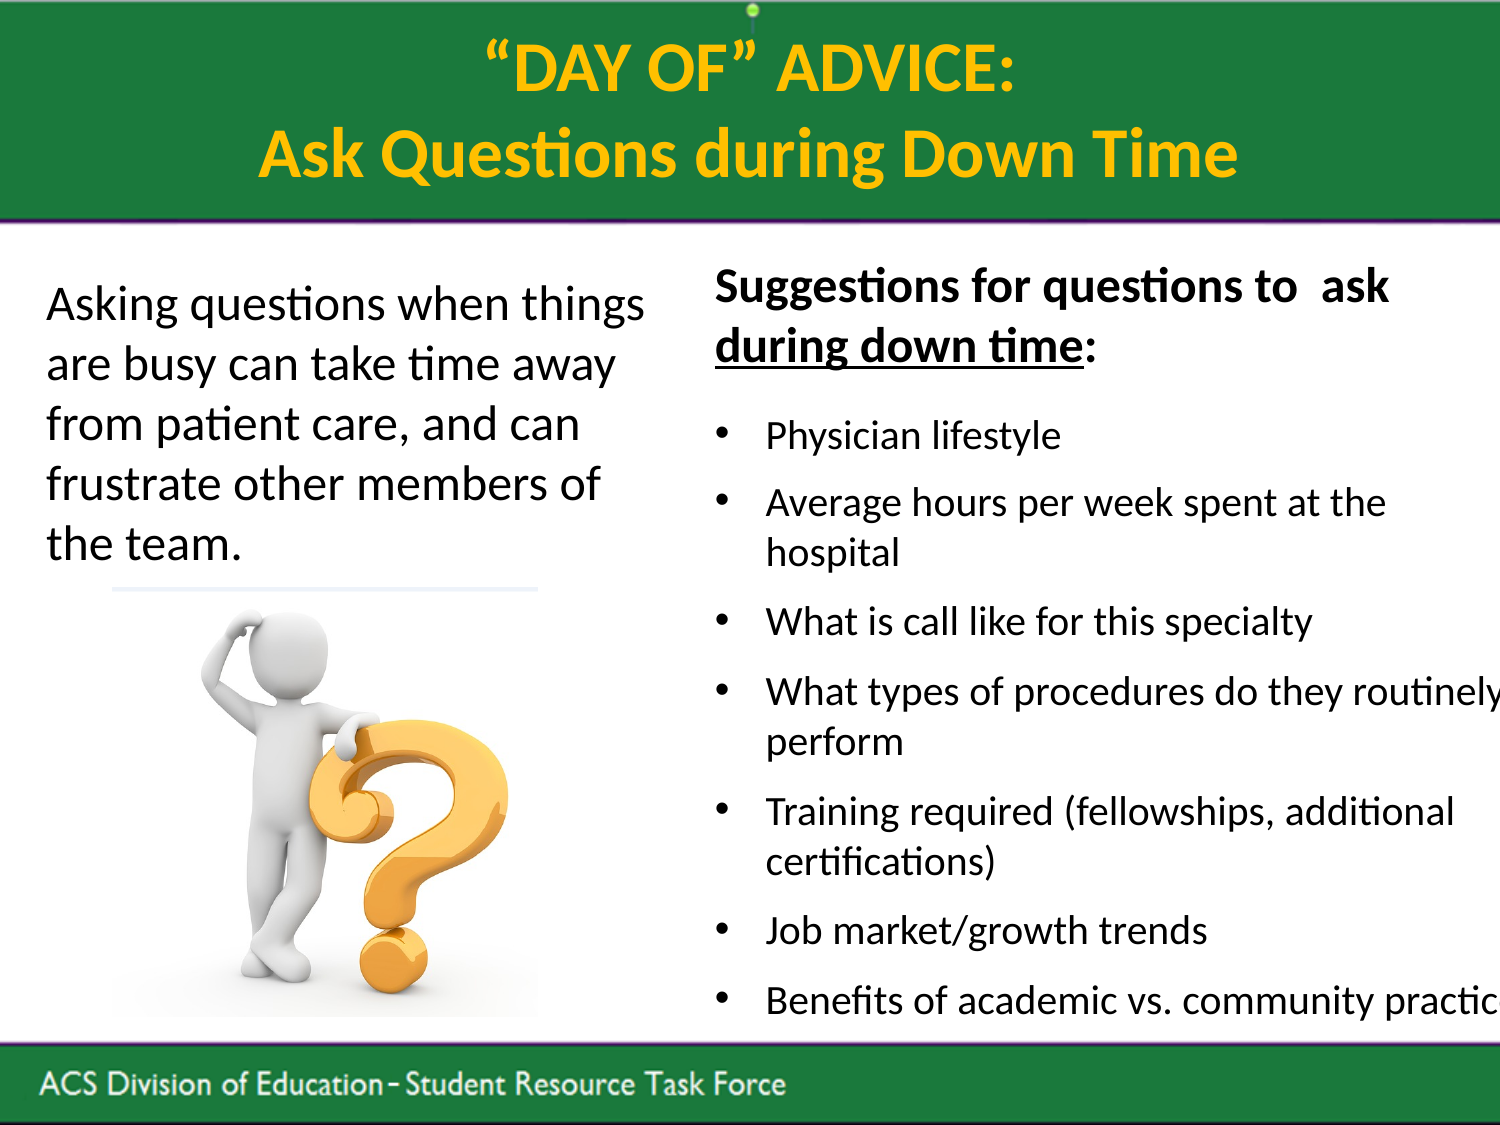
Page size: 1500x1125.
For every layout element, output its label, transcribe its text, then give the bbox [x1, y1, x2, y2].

title “DAY OF” ADVICE: Ask Questions during Down Time [37, 12, 1463, 200]
picture [0, 0, 1500, 1125]
list Asking questions when things are busy can take time away from patient care, and can frustrate other members of the team. [31, 262, 688, 1018]
list Suggestions for questions to ask during down time: [699, 275, 1500, 380]
list Physician lifestyle Average hours per week spent at the hospital What is call like for this specialty What types of procedures do they routinely perform Training required (fellowships, additional certifications) Job market/growth trends Benefits of academic vs. community practice [699, 399, 1500, 1081]
